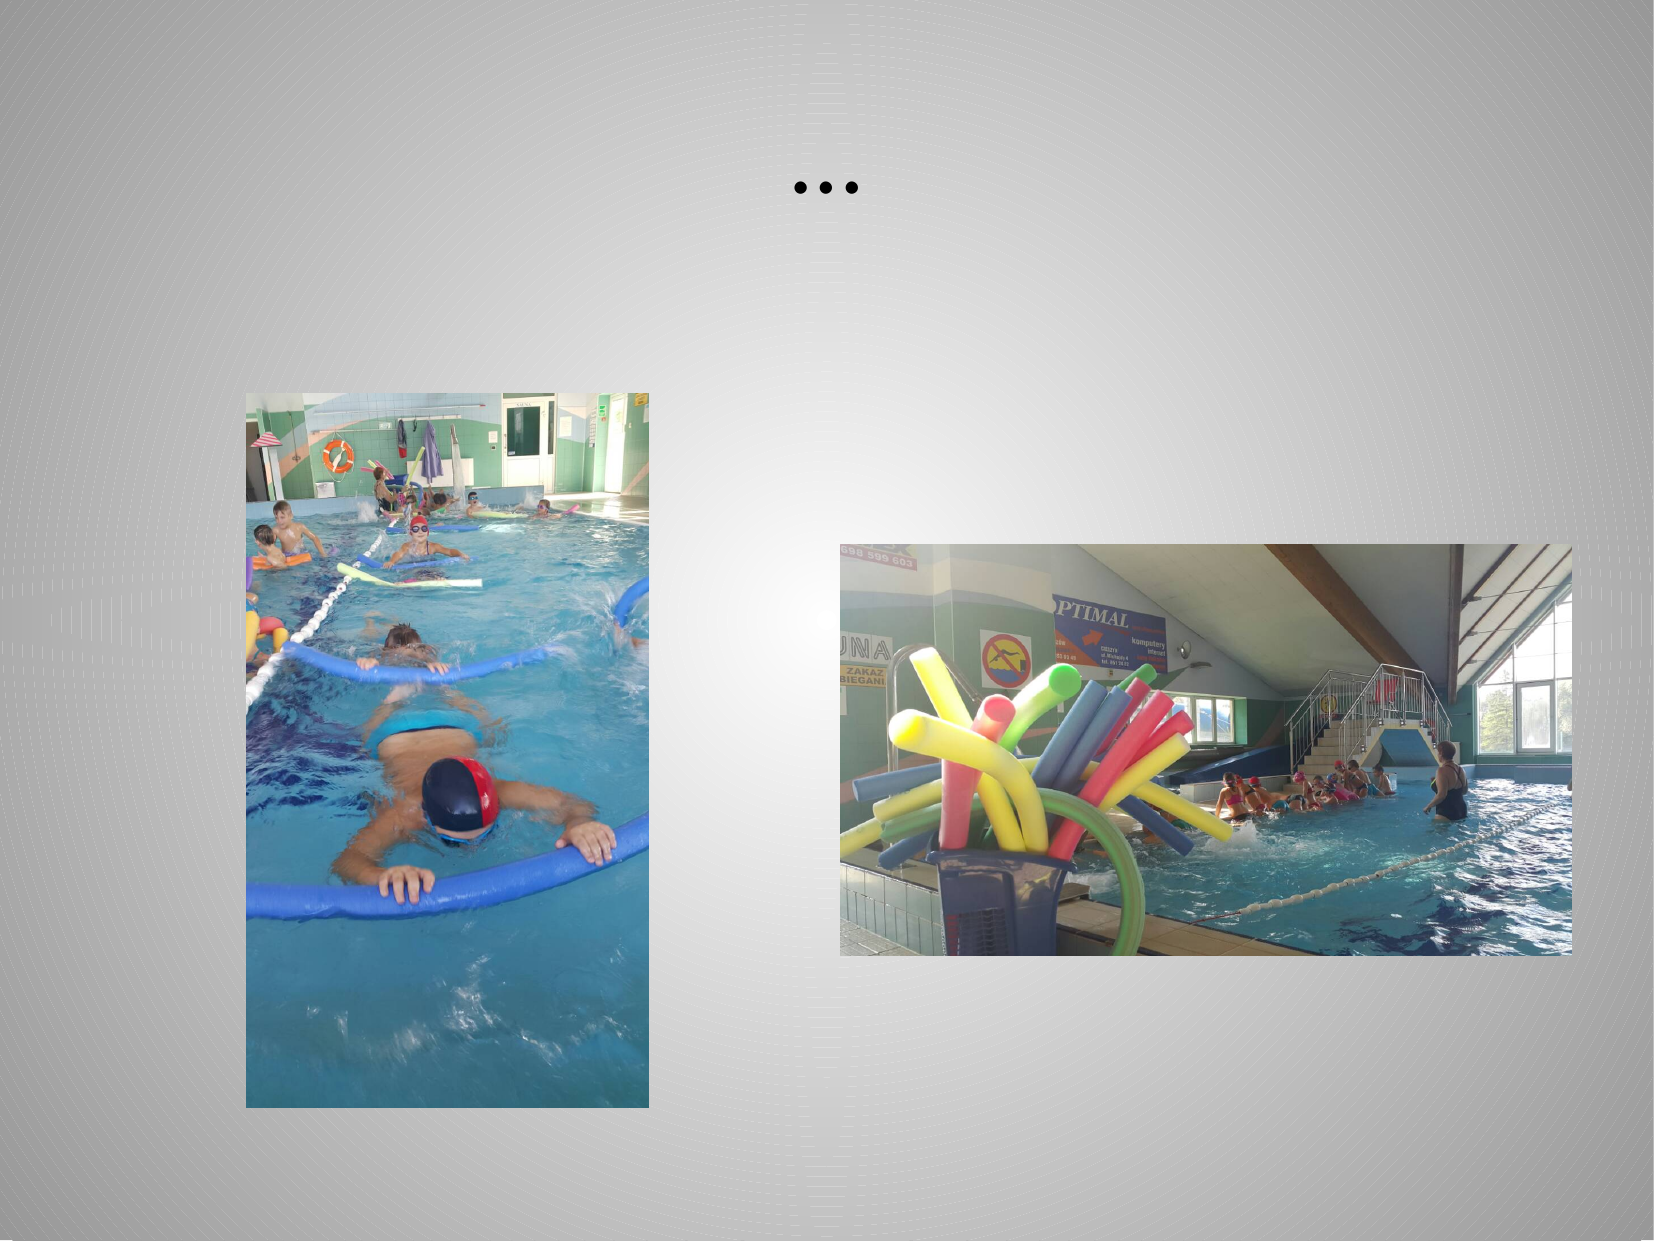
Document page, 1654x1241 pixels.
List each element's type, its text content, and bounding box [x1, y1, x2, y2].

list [839, 544, 1572, 957]
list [246, 392, 650, 1108]
title … [82, 49, 1571, 257]
